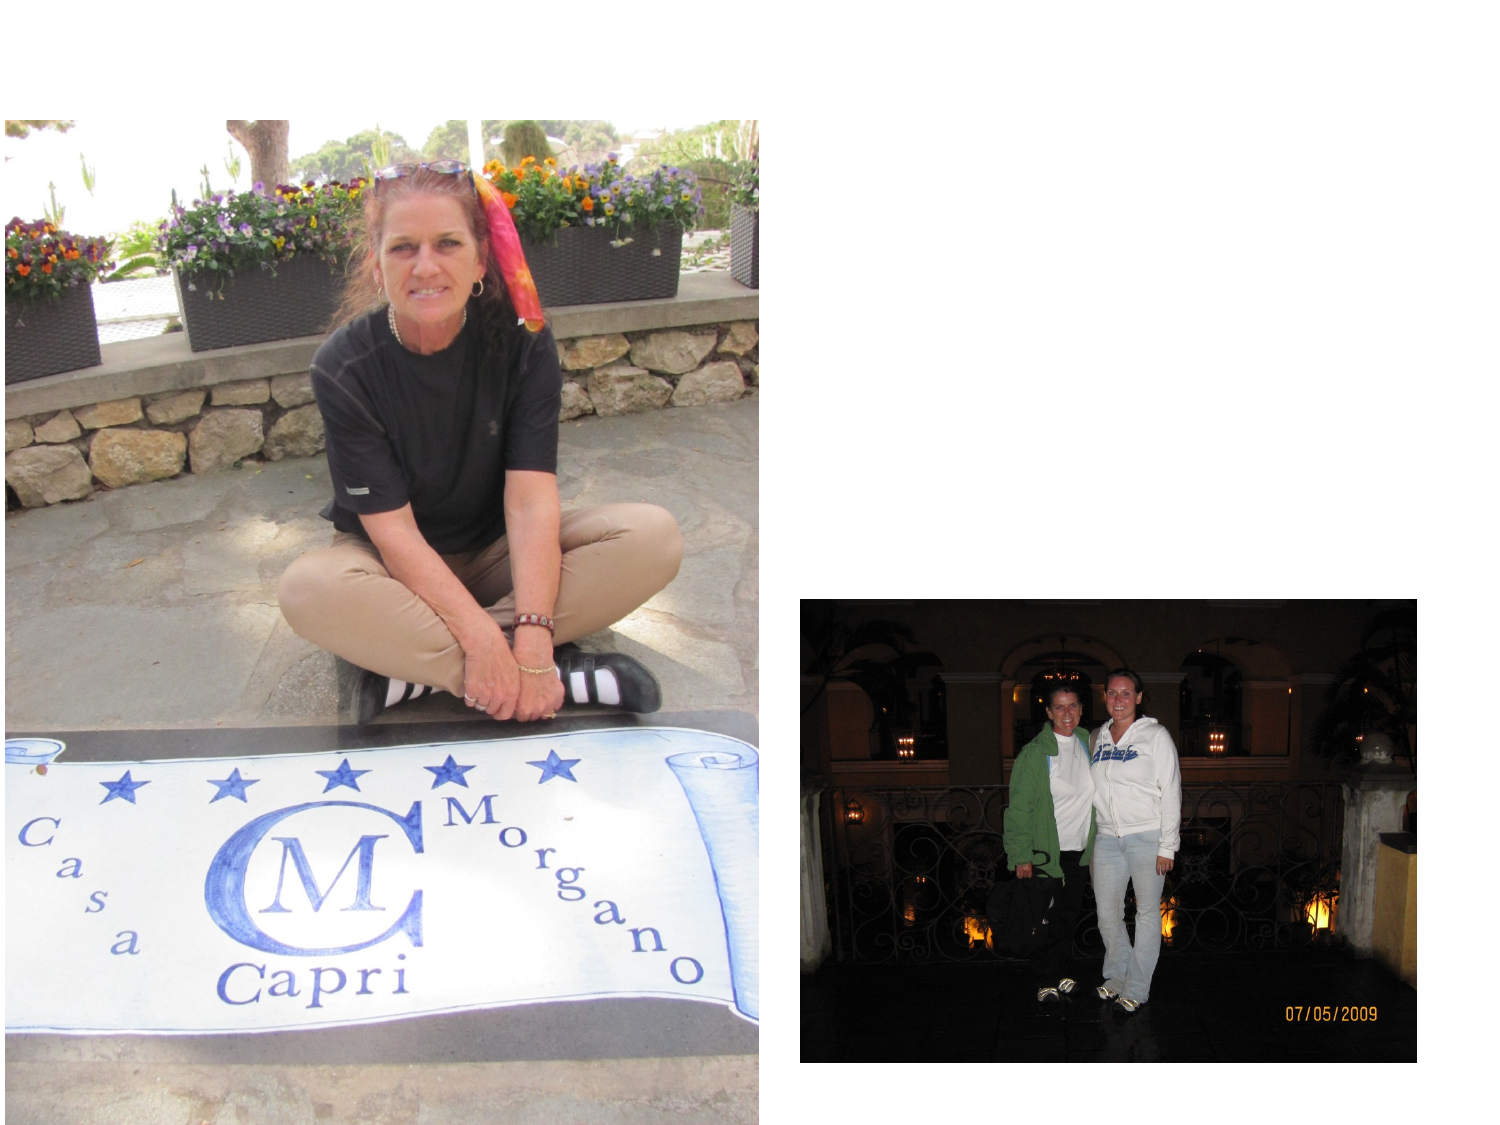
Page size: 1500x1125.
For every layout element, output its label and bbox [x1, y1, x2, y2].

picture [799, 599, 1417, 1063]
picture [5, 120, 759, 1125]
